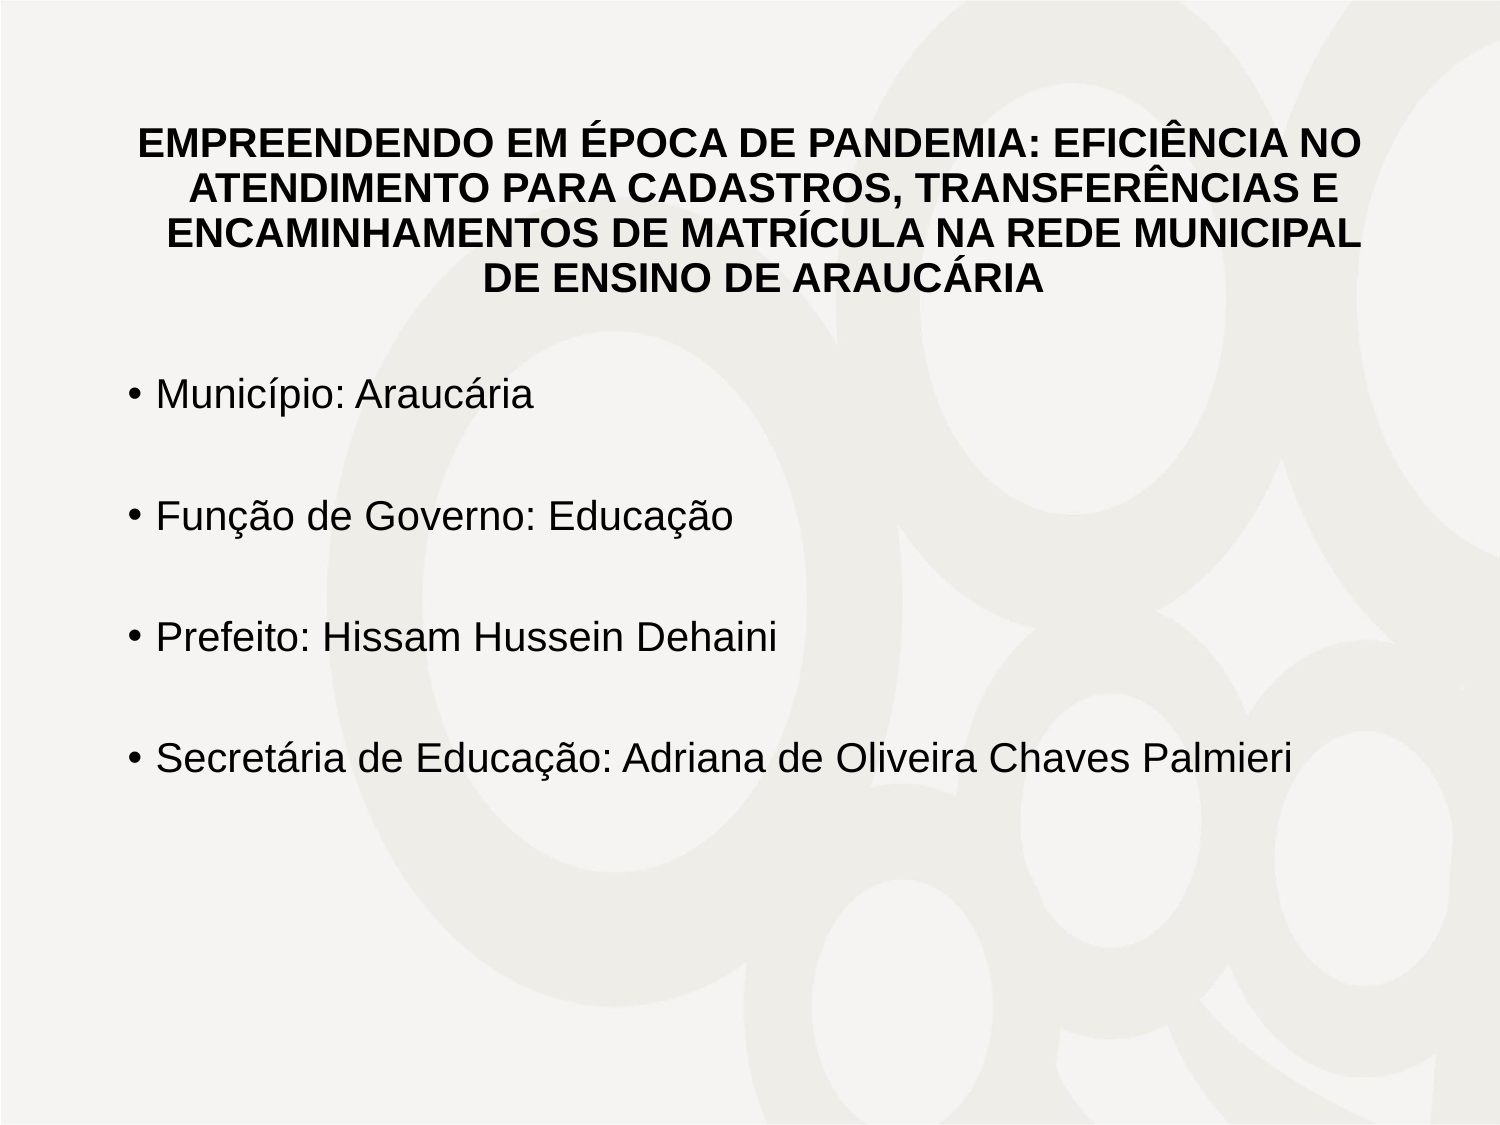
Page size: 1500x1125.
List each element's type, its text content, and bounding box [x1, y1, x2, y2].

picture [0, 0, 1500, 1125]
list EMPREENDENDO EM ÉPOCA DE PANDEMIA: EFICIÊNCIA NO ATENDIMENTO PARA CADASTROS, TRANSFERÊNCIAS E ENCAMINHAMENTOS DE MATRÍCULA NA REDE MUNICIPAL DE ENSINO DE ARAUCÁRIA Município: Araucária Função de Governo: Educação Prefeito: Hissam Hussein Dehaini Secretária de Educação: Adriana de Oliveira Chaves Palmieri [112, 113, 1388, 584]
